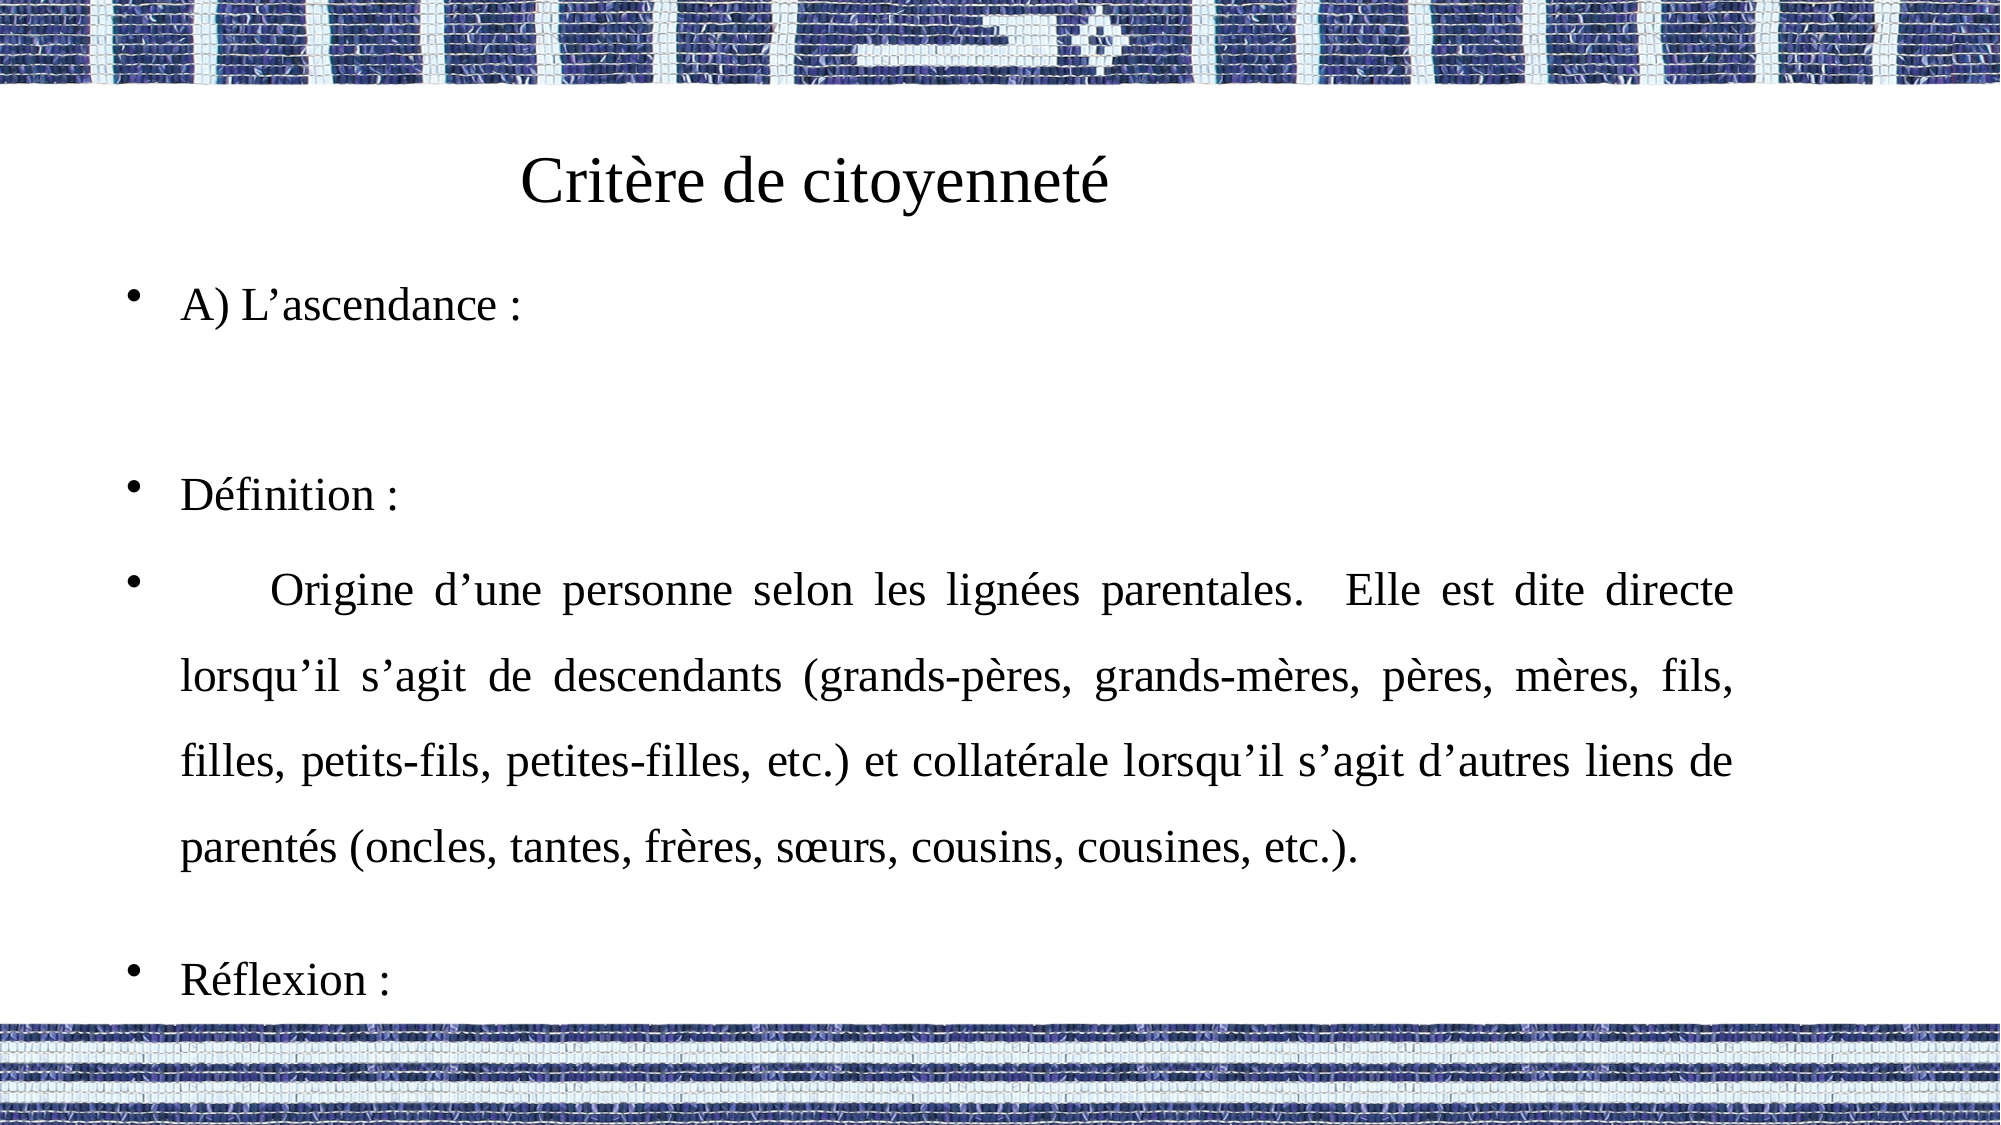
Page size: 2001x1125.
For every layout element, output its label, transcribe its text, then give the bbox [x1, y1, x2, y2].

list A) L’ascendance : Définition : Origine d’une personne selon les lignées parentales. Elle est dite directe lorsqu’il s’agit de descendants (grands-pères, grands-mères, pères, mères, fils, filles, petits-fils, petites-filles, etc.) et collatérale lorsqu’il s’agit d’autres liens de parentés (oncles, tantes, frères, sœurs, cousins, cousines, etc.). Réflexion : [111, 237, 1752, 1023]
picture [0, 0, 2000, 99]
title Critère de citoyenneté [111, 99, 1522, 237]
picture [0, 1006, 2000, 1125]
